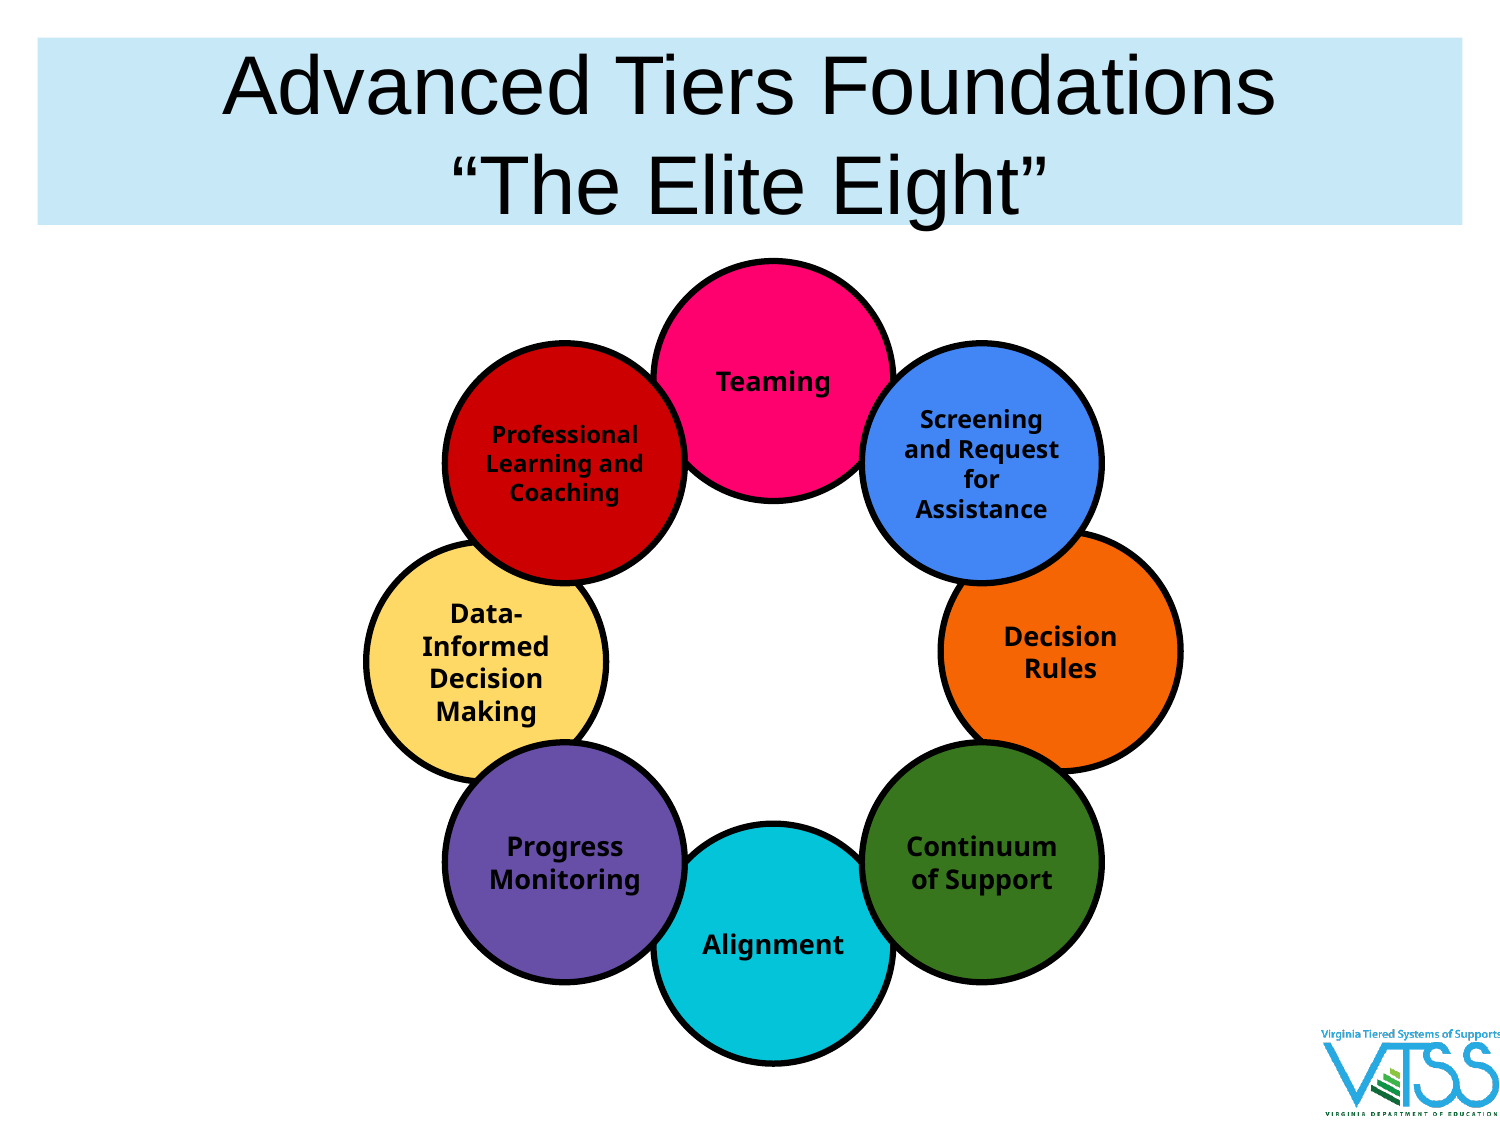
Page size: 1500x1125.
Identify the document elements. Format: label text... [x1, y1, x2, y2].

picture [1321, 1029, 1500, 1116]
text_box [365, 260, 1181, 1064]
title Advanced Tiers Foundations “The Elite Eight” [37, 37, 1463, 225]
